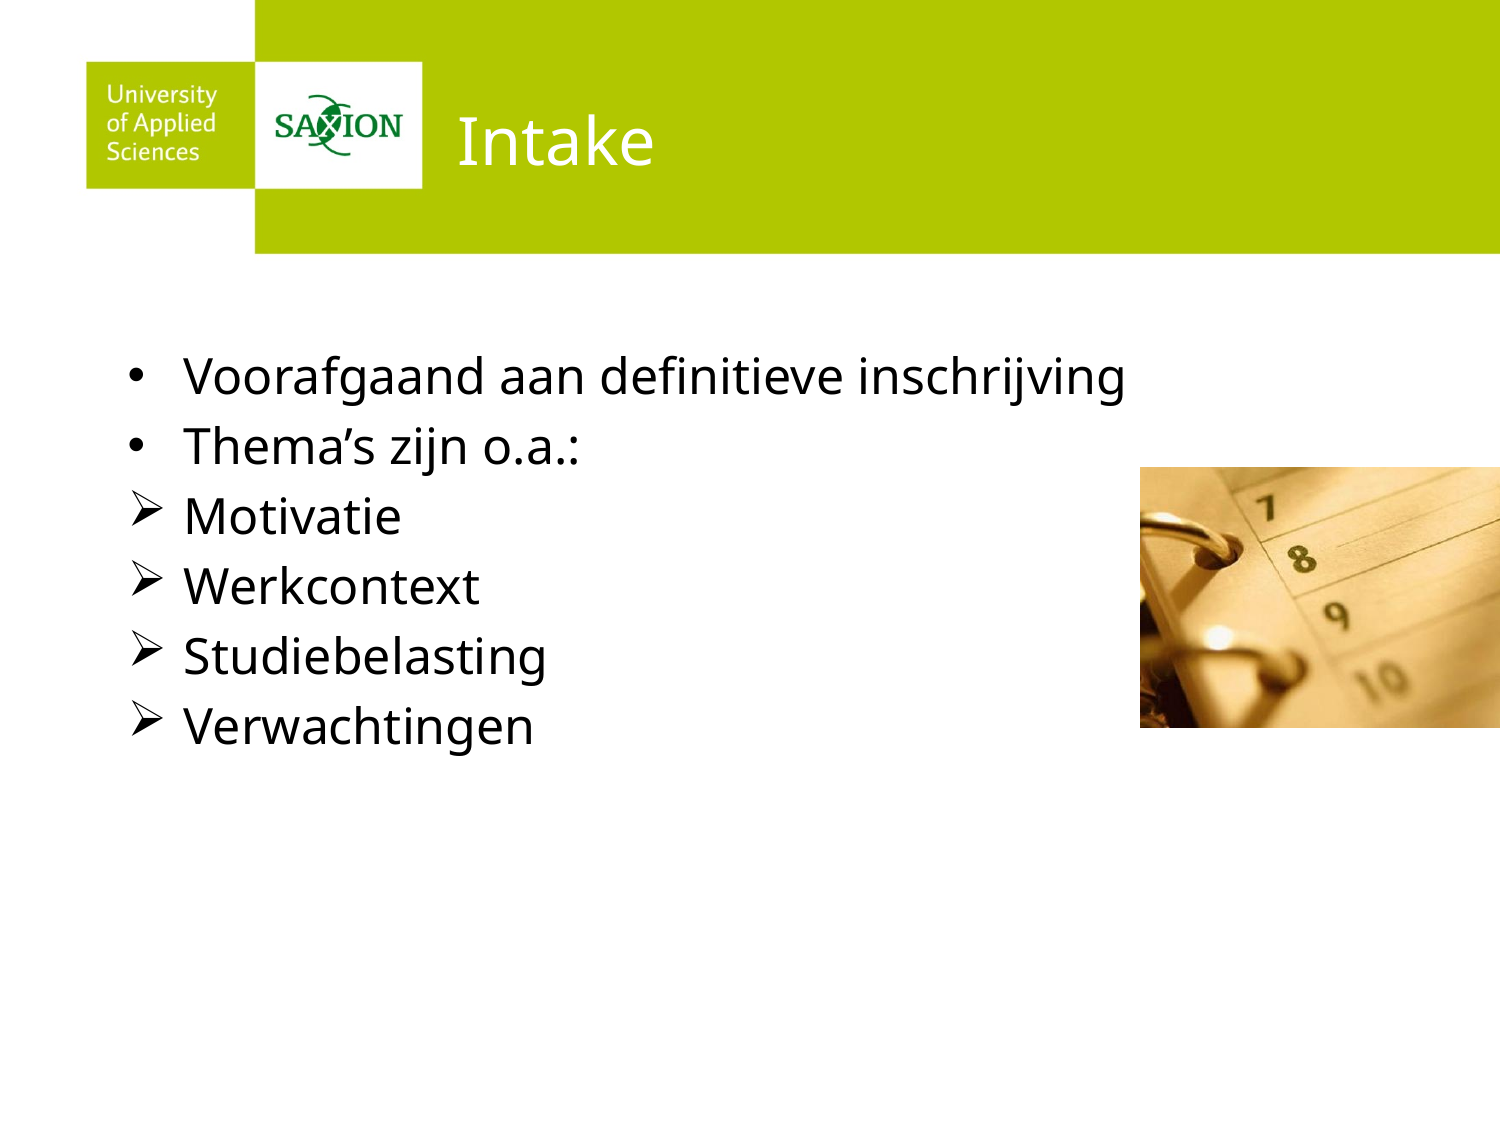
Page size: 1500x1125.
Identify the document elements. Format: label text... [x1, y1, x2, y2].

picture [0, 0, 1500, 1008]
list Voorafgaand aan definitieve inschrijving Thema’s zijn o.a.: Motivatie Werkcontext Studiebelasting Verwachtingen [112, 267, 1388, 900]
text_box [1140, 467, 1500, 729]
title Intake [442, 45, 1425, 233]
